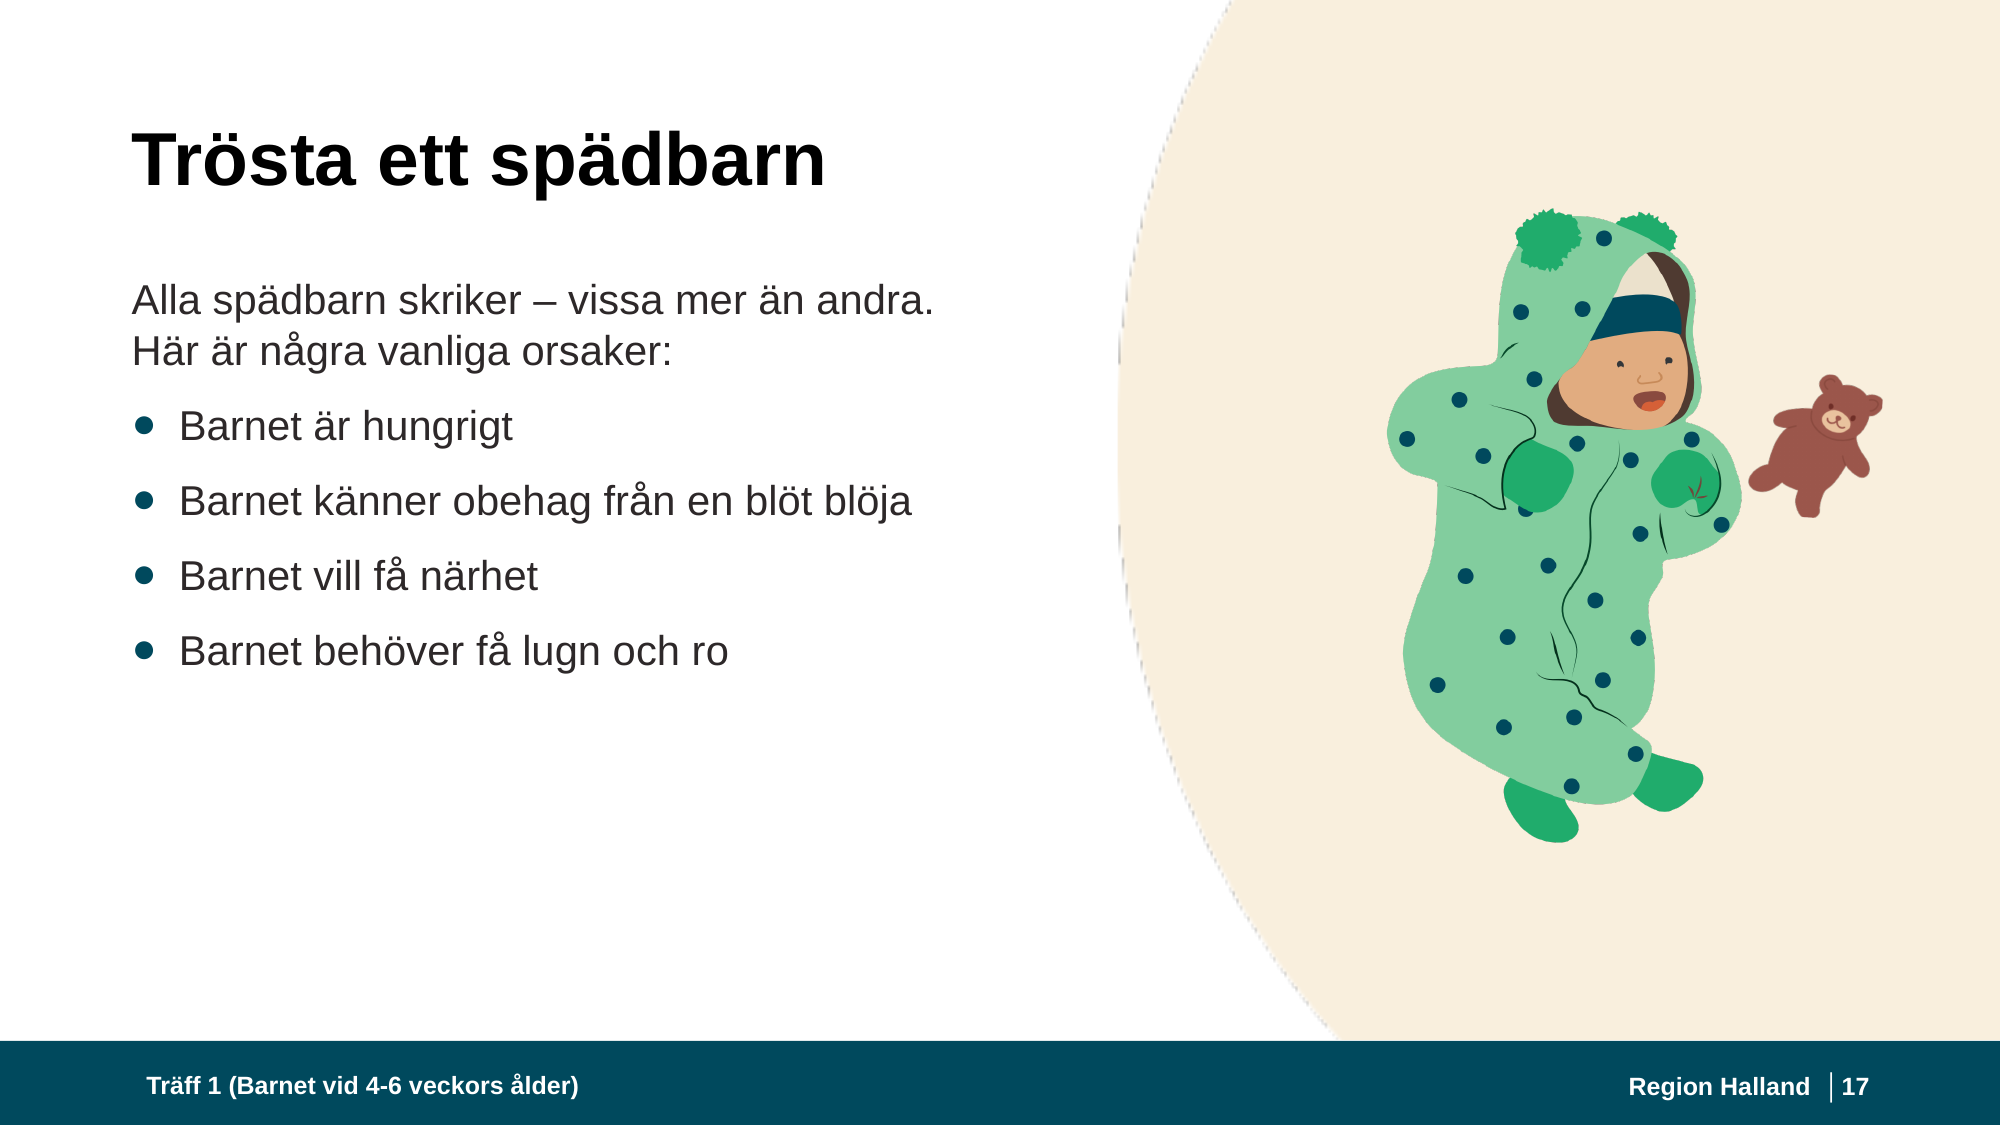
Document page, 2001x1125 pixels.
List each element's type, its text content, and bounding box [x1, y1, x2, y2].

list Alla spädbarn skriker – vissa mer än andra. Här är några vanliga orsaker: Barnet är hungrigt Barnet känner obehag från en blöt blöja Barnet vill få närhet Barnet behöver få lugn och ro [131, 273, 1117, 1018]
slide_number 17 [1841, 1058, 1878, 1112]
slide_number Region Halland │ [1604, 1058, 1841, 1112]
text_box Träff 1 (Barnet vid 4-6 veckors ålder) [131, 1062, 1289, 1107]
title Trösta ett spädbarn [131, 54, 1117, 268]
picture [1117, 0, 2000, 1040]
